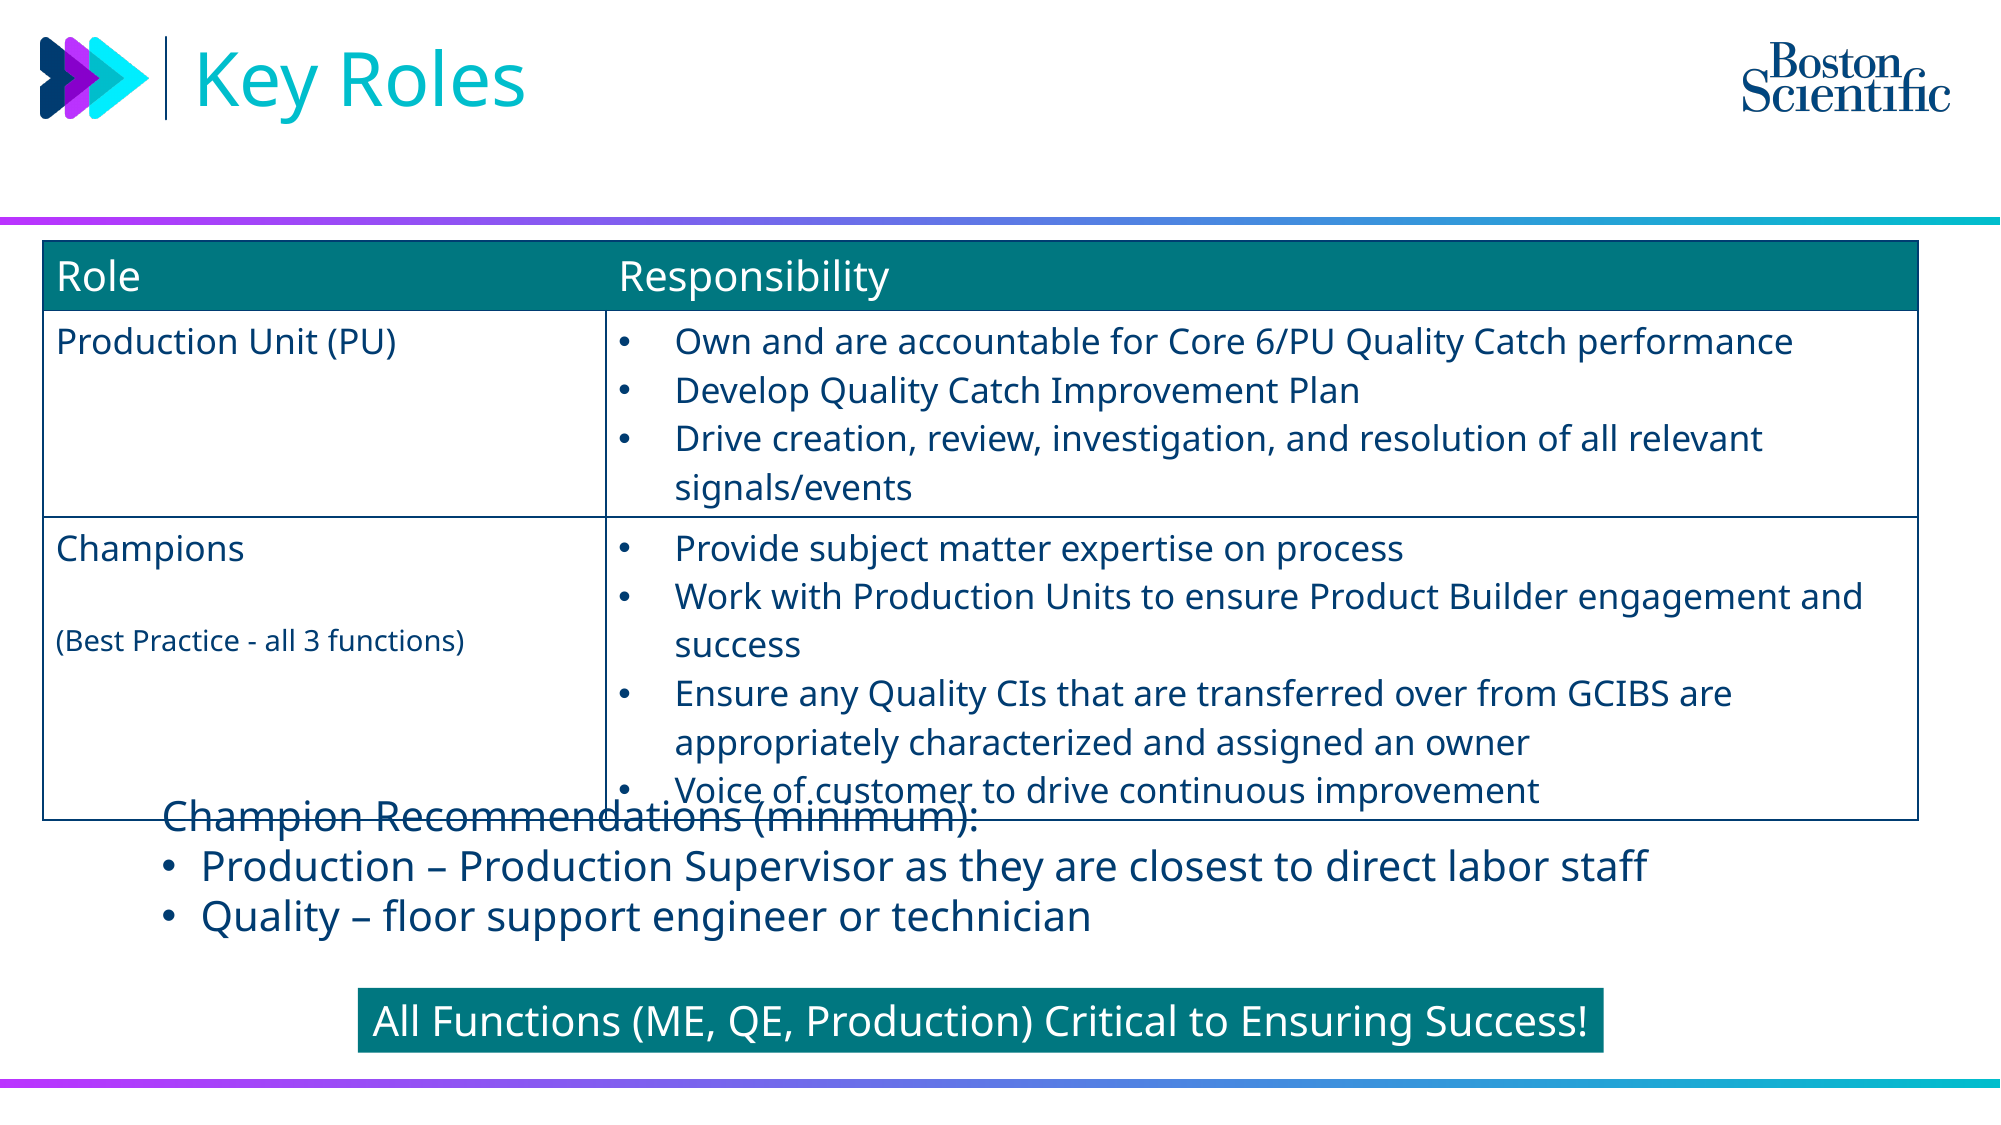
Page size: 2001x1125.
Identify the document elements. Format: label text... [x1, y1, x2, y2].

table_cell Production Unit (PU) [44, 311, 605, 516]
text_box Champion Recommendations (minimum): Production – Production Supervisor as they are closest to direct labor staff Quality – floor support engineer or technician [146, 782, 1663, 948]
table_header Responsibility [606, 242, 1917, 310]
picture [1743, 42, 1950, 112]
title Key Roles [193, 33, 1714, 127]
table_header Role [44, 242, 606, 310]
picture [40, 37, 149, 119]
table_cell Own and are accountable for Core 6/PU Quality Catch performance Develop Quality Catch Improvement Plan Drive creation, review, investigation, and resolution of all relevant signals/events [607, 311, 1917, 516]
text_box All Functions (ME, QE, Production) Critical to Ensuring Success! [357, 987, 1604, 1053]
table_cell Provide subject matter expertise on process Work with Production Units to ensure Product Builder engagement and success Ensure any Quality CIs that are transferred over from GCIBS are appropriately characterized and assigned an owner Voice of customer to drive continuous improvement [607, 518, 1917, 819]
table_cell Champions (Best Practice - all 3 functions) [44, 518, 605, 819]
